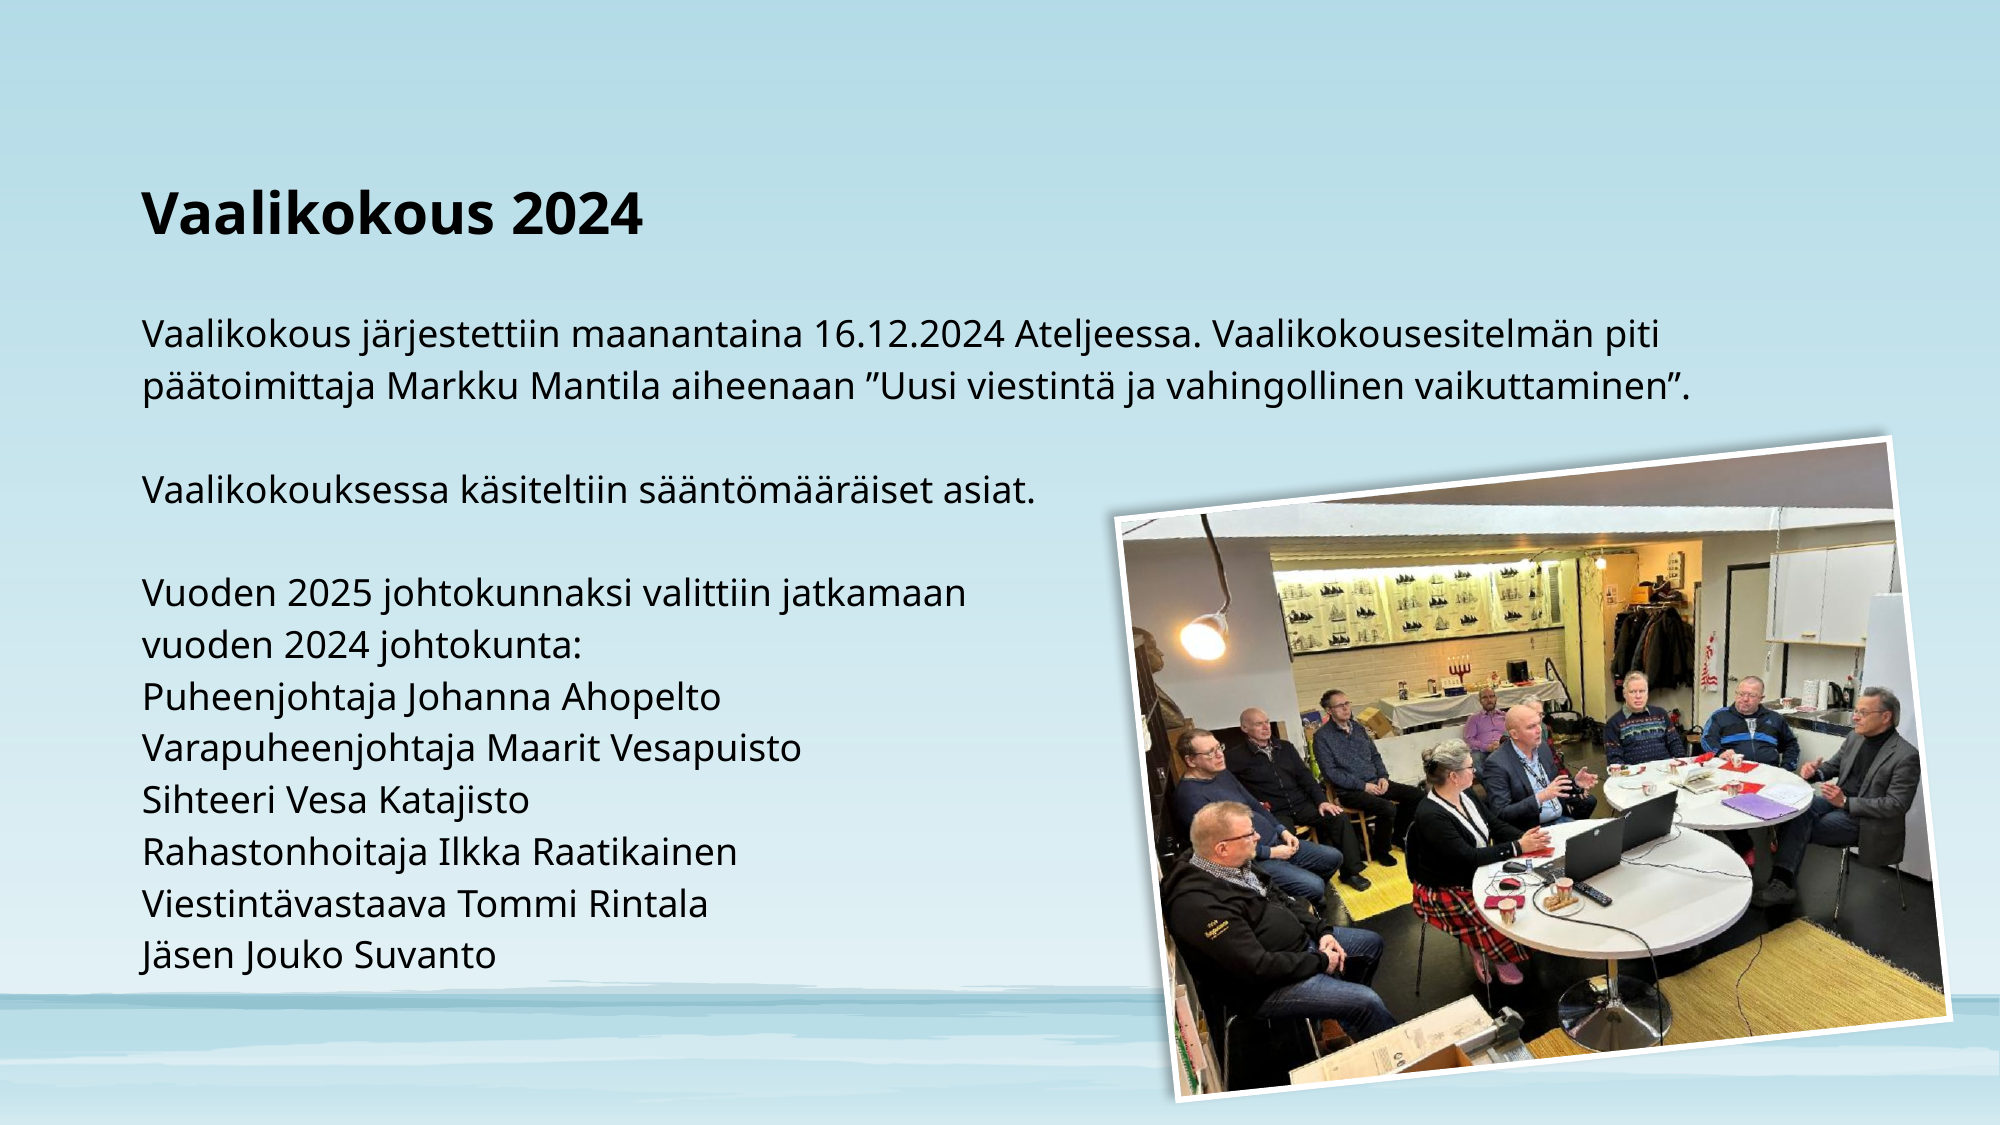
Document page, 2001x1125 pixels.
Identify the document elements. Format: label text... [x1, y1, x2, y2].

title Vaalikokous 2024 Vaalikokous järjestettiin maanantaina 16.12.2024 Ateljeessa. Vaalikokousesitelmän piti päätoimittaja Markku Mantila aiheenaan ”Uusi viestintä ja vahingollinen vaikuttaminen”. Vaalikokouksessa käsiteltiin sääntömääräiset asiat. Vuoden 2025 johtokunnaksi valittiin jatkamaan vuoden 2024 johtokunta: Puheenjohtaja Johanna Ahopelto Varapuheenjohtaja Maarit Vesapuisto Sihteeri Vesa Katajisto Rahastonhoitaja Ilkka Raatikainen Viestintävastaava Tommi Rintala Jäsen Jouko Suvanto [126, 108, 1742, 984]
picture [0, 443, 2000, 1103]
